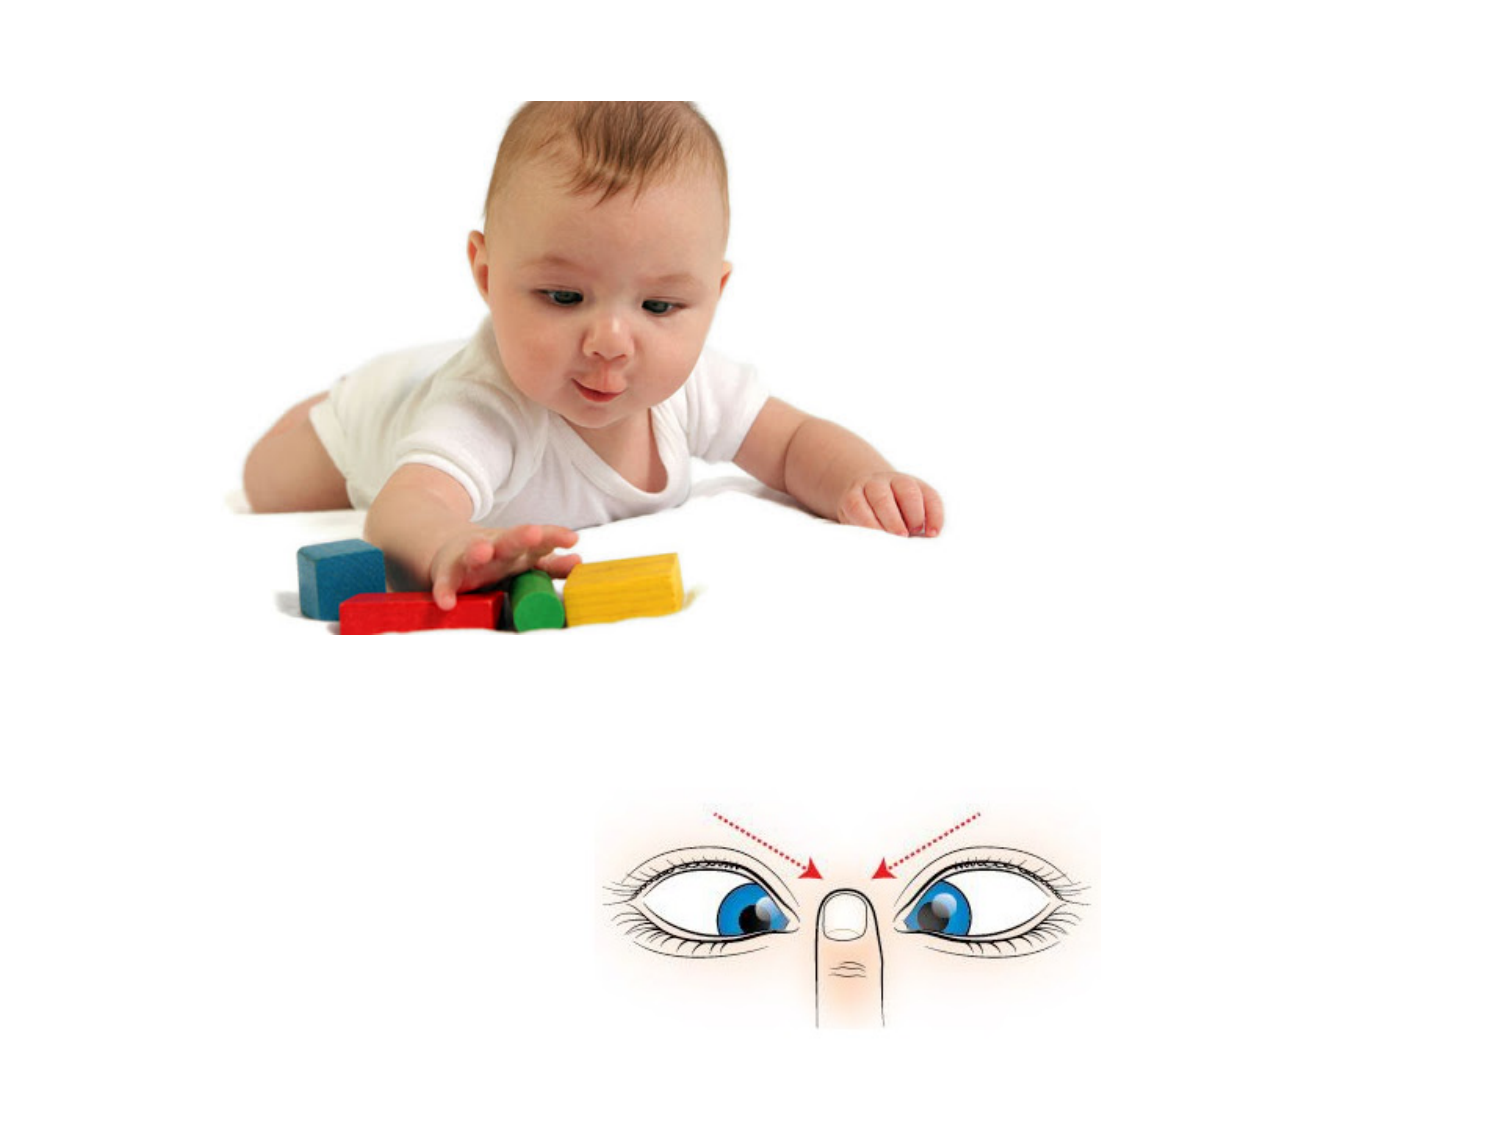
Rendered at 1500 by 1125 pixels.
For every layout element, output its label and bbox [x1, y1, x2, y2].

picture [170, 101, 972, 635]
picture [584, 762, 1101, 1056]
